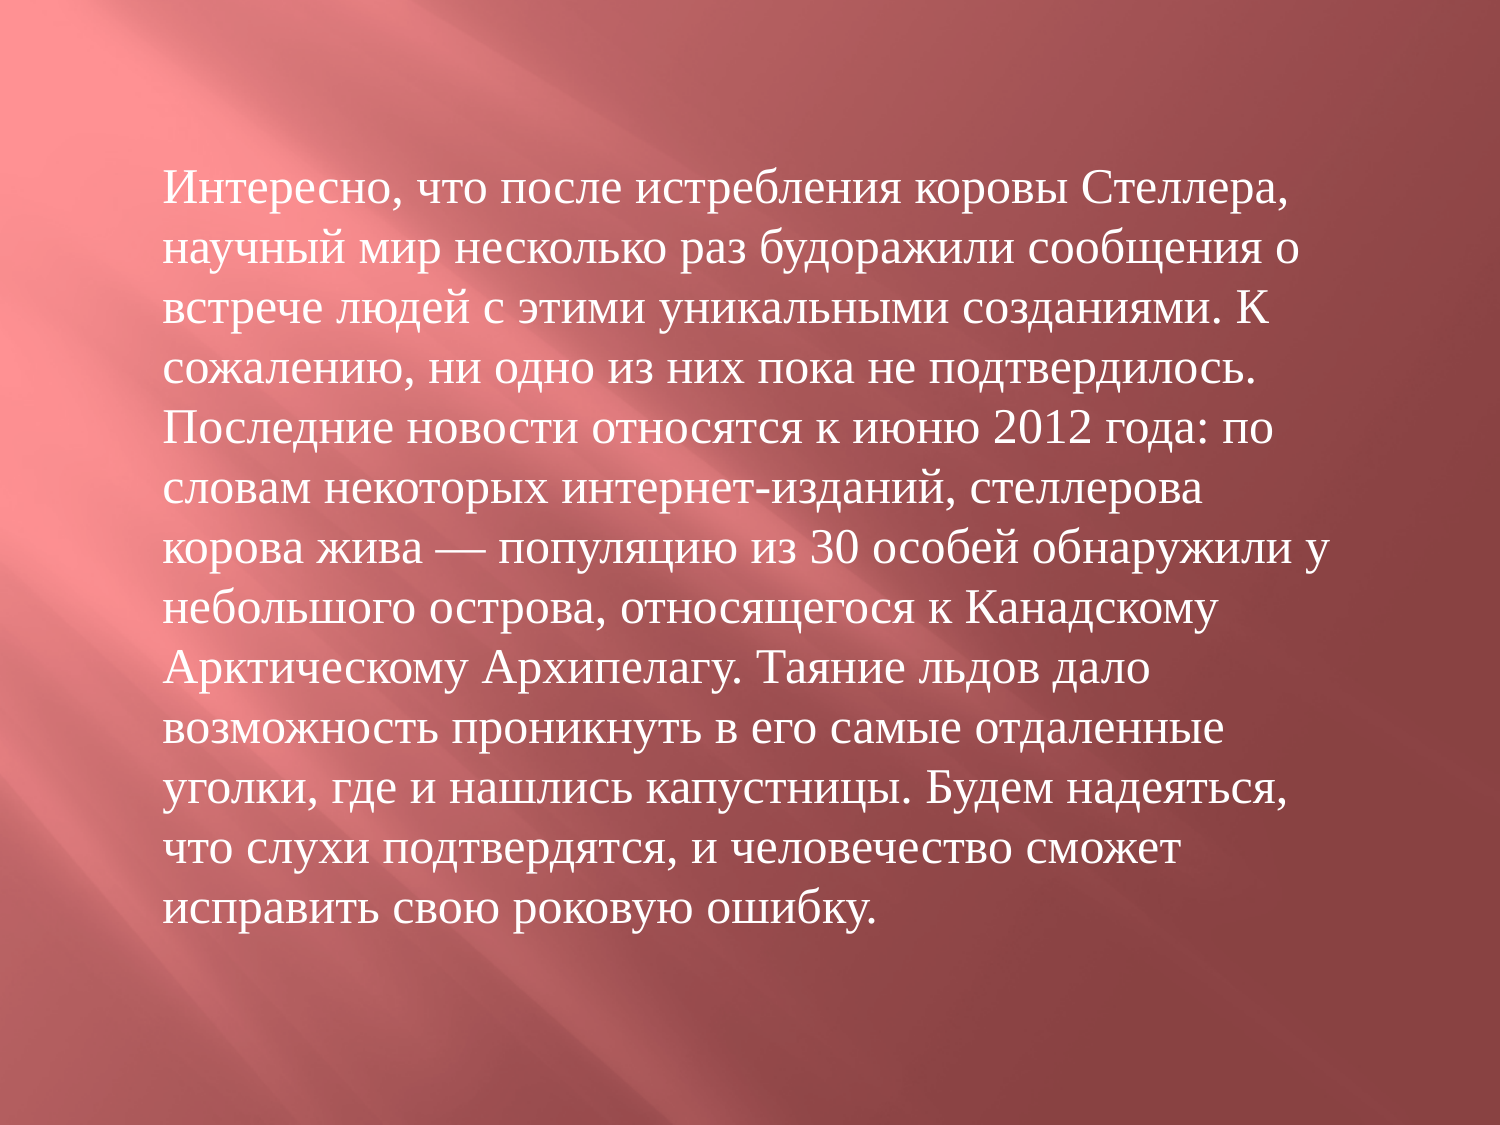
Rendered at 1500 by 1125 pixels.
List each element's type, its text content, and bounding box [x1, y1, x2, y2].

text_box Интересно, что после истребления коровы Стеллера, научный мир несколько раз будоражили сообщения о встрече людей с этими уникальными созданиями. К сожалению, ни одно из них пока не подтвердилось. Последние новости относятся к июню 2012 года: по словам некоторых интернет-изданий, стеллерова корова жива — популяцию из 30 особей обнаружили у небольшого острова, относящегося к Канадскому Арктическому Архипелагу. Таяние льдов дало возможность проникнуть в его самые отдаленные уголки, где и нашлись капустницы. Будем надеяться, что слухи подтвердятся, и человечество сможет исправить свою роковую ошибку. [147, 145, 1365, 1001]
